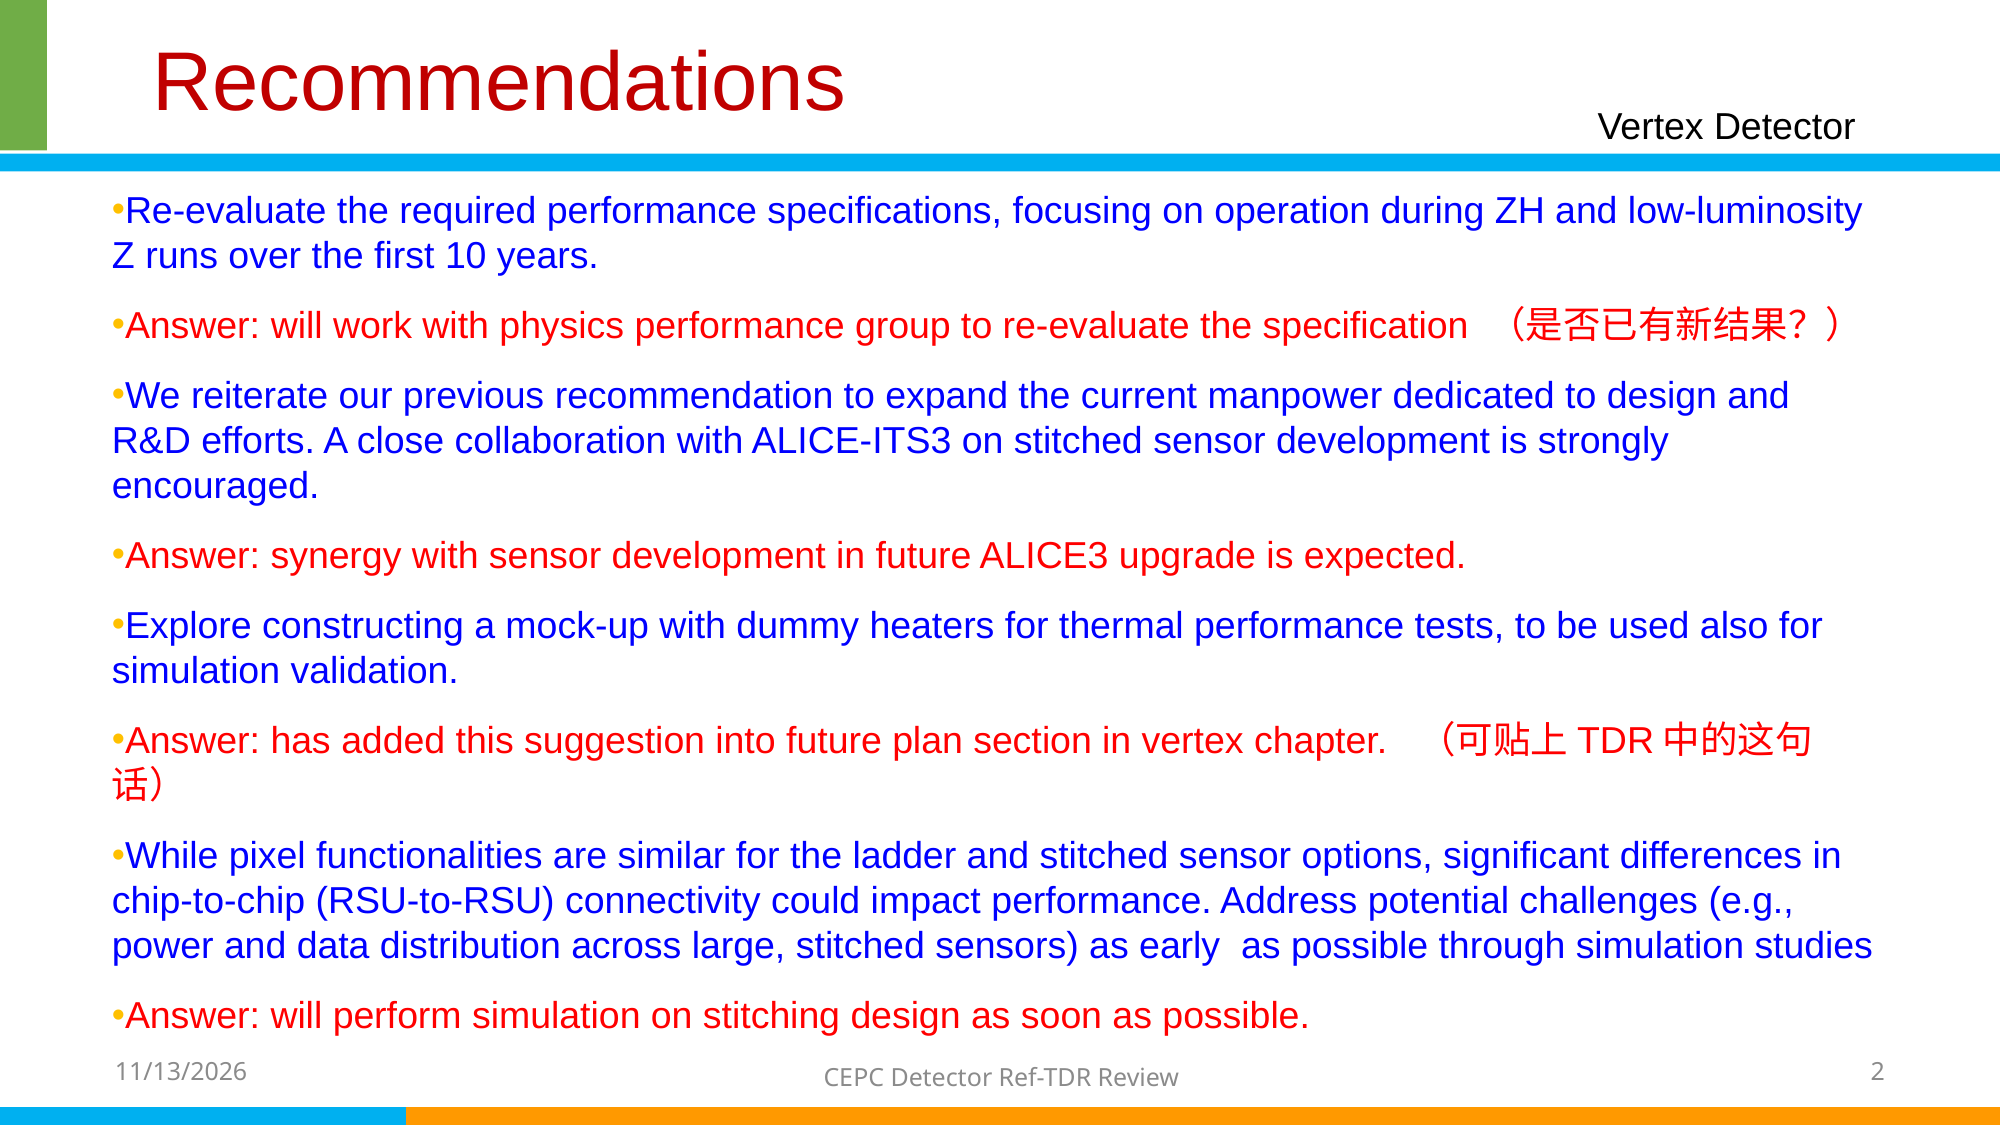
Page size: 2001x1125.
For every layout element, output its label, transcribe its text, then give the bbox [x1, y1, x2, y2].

list Re-evaluate the required performance specifications, focusing on operation during ZH and low-luminosity Z runs over the first 10 years. Answer: will work with physics performance group to re-evaluate the specification （是否已有新结果？） We reiterate our previous recommendation to expand the current manpower dedicated to design and R&D efforts. A close collaboration with ALICE-ITS3 on stitched sensor development is strongly encouraged. Answer: synergy with sensor development in future ALICE3 upgrade is expected. Explore constructing a mock-up with dummy heaters for thermal performance tests, to be used also for simulation validation. Answer: has added this suggestion into future plan section in vertex chapter. （可贴上TDR中的这句话） While pixel functionalities are similar for the ladder and stitched sensor options, significant differences in chip-to-chip (RSU-to-RSU) connectivity could impact performance. Address potential challenges (e.g., power and data distribution across large, stitched sensors) as early as possible through simulation studies Answer: will perform simulation on stitching design as soon as possible. [96, 178, 1895, 1052]
title Recommendations [137, 0, 1863, 178]
text_box Vertex Detector [1582, 94, 2000, 155]
